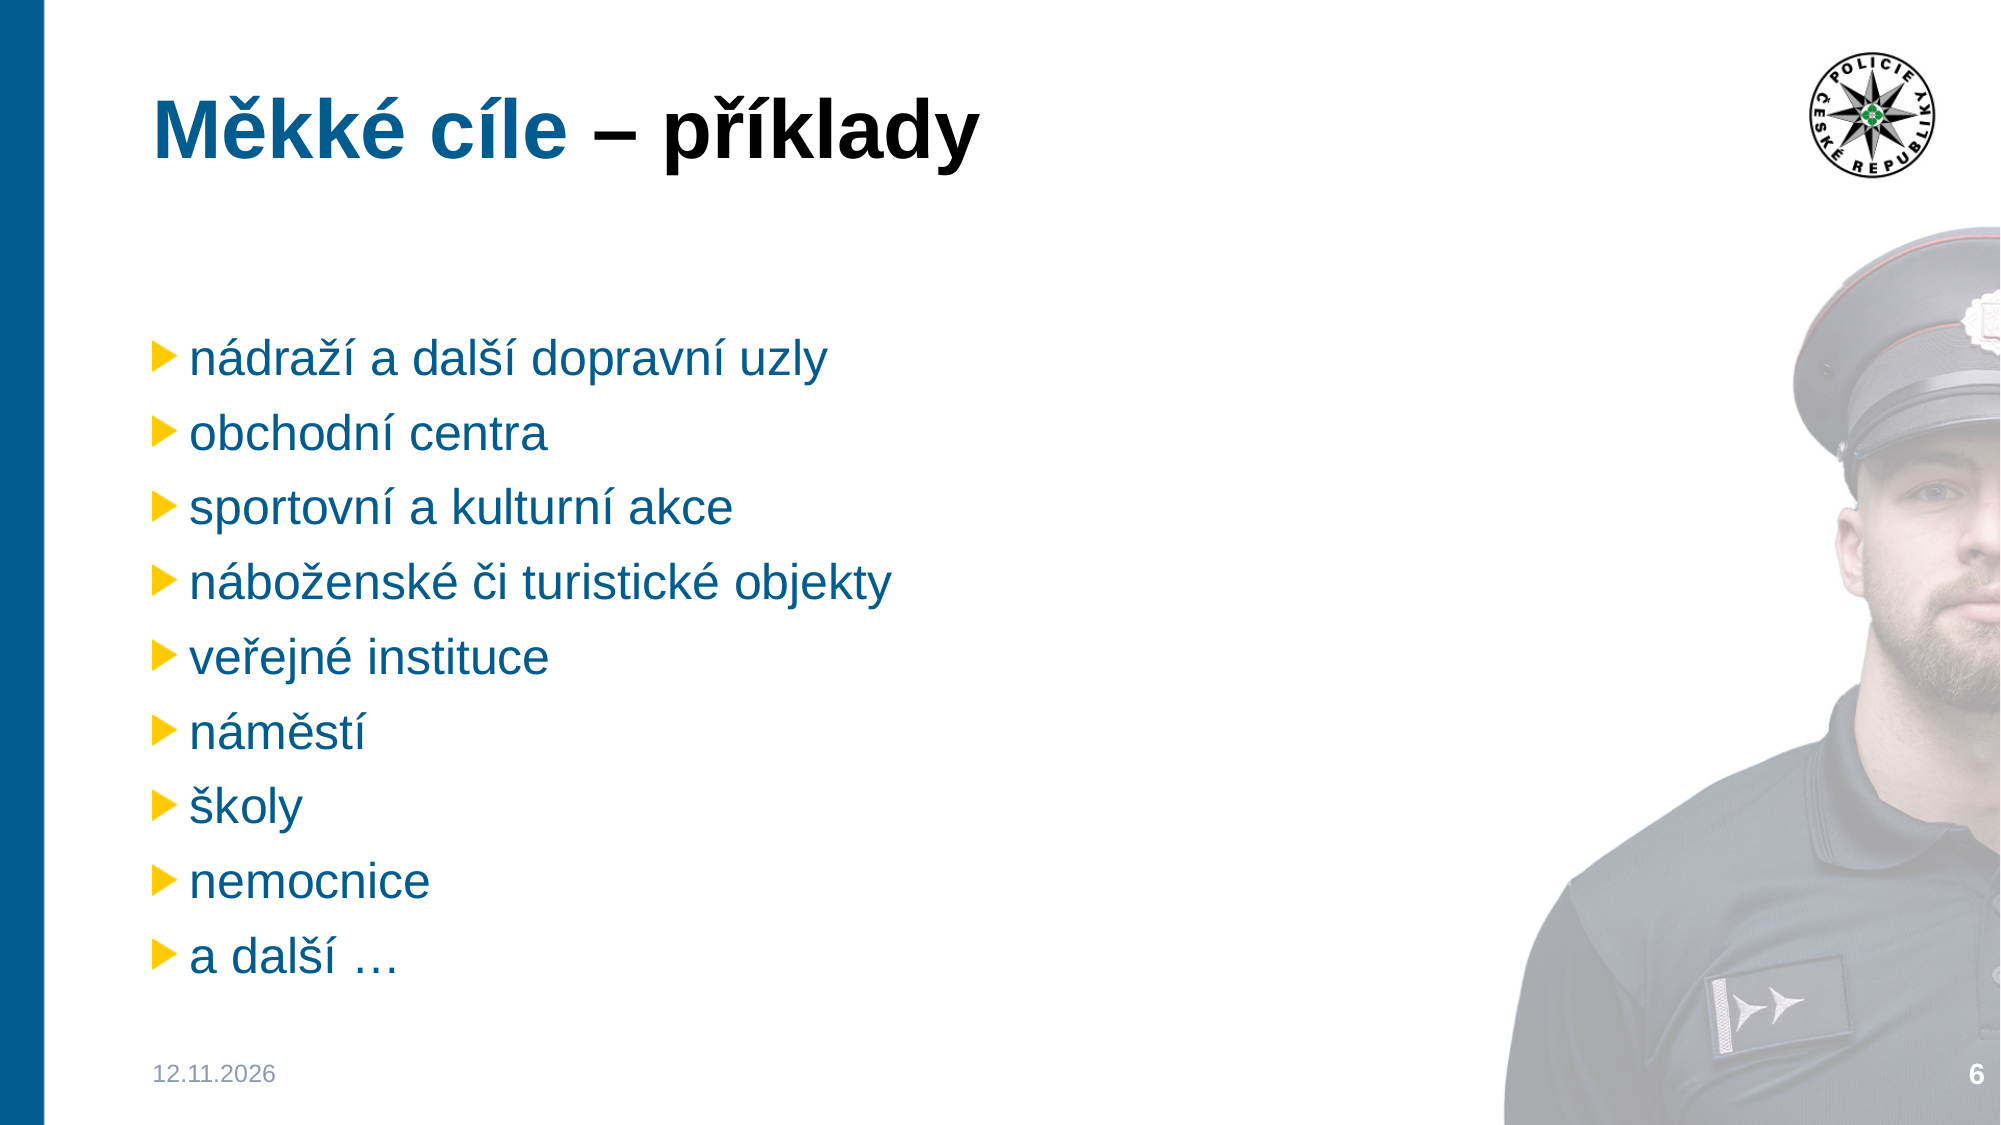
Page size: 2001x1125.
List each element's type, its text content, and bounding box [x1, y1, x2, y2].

slide_number 6 [1550, 1042, 2000, 1103]
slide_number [137, 1042, 588, 1103]
title Měkké cíle – příklady [137, 59, 1775, 204]
picture [0, 0, 2001, 1125]
list nádraží a další dopravní uzly obchodní centra sportovní a kulturní akce náboženské či turistické objekty veřejné instituce náměstí školy nemocnice a další … [137, 324, 1776, 1014]
